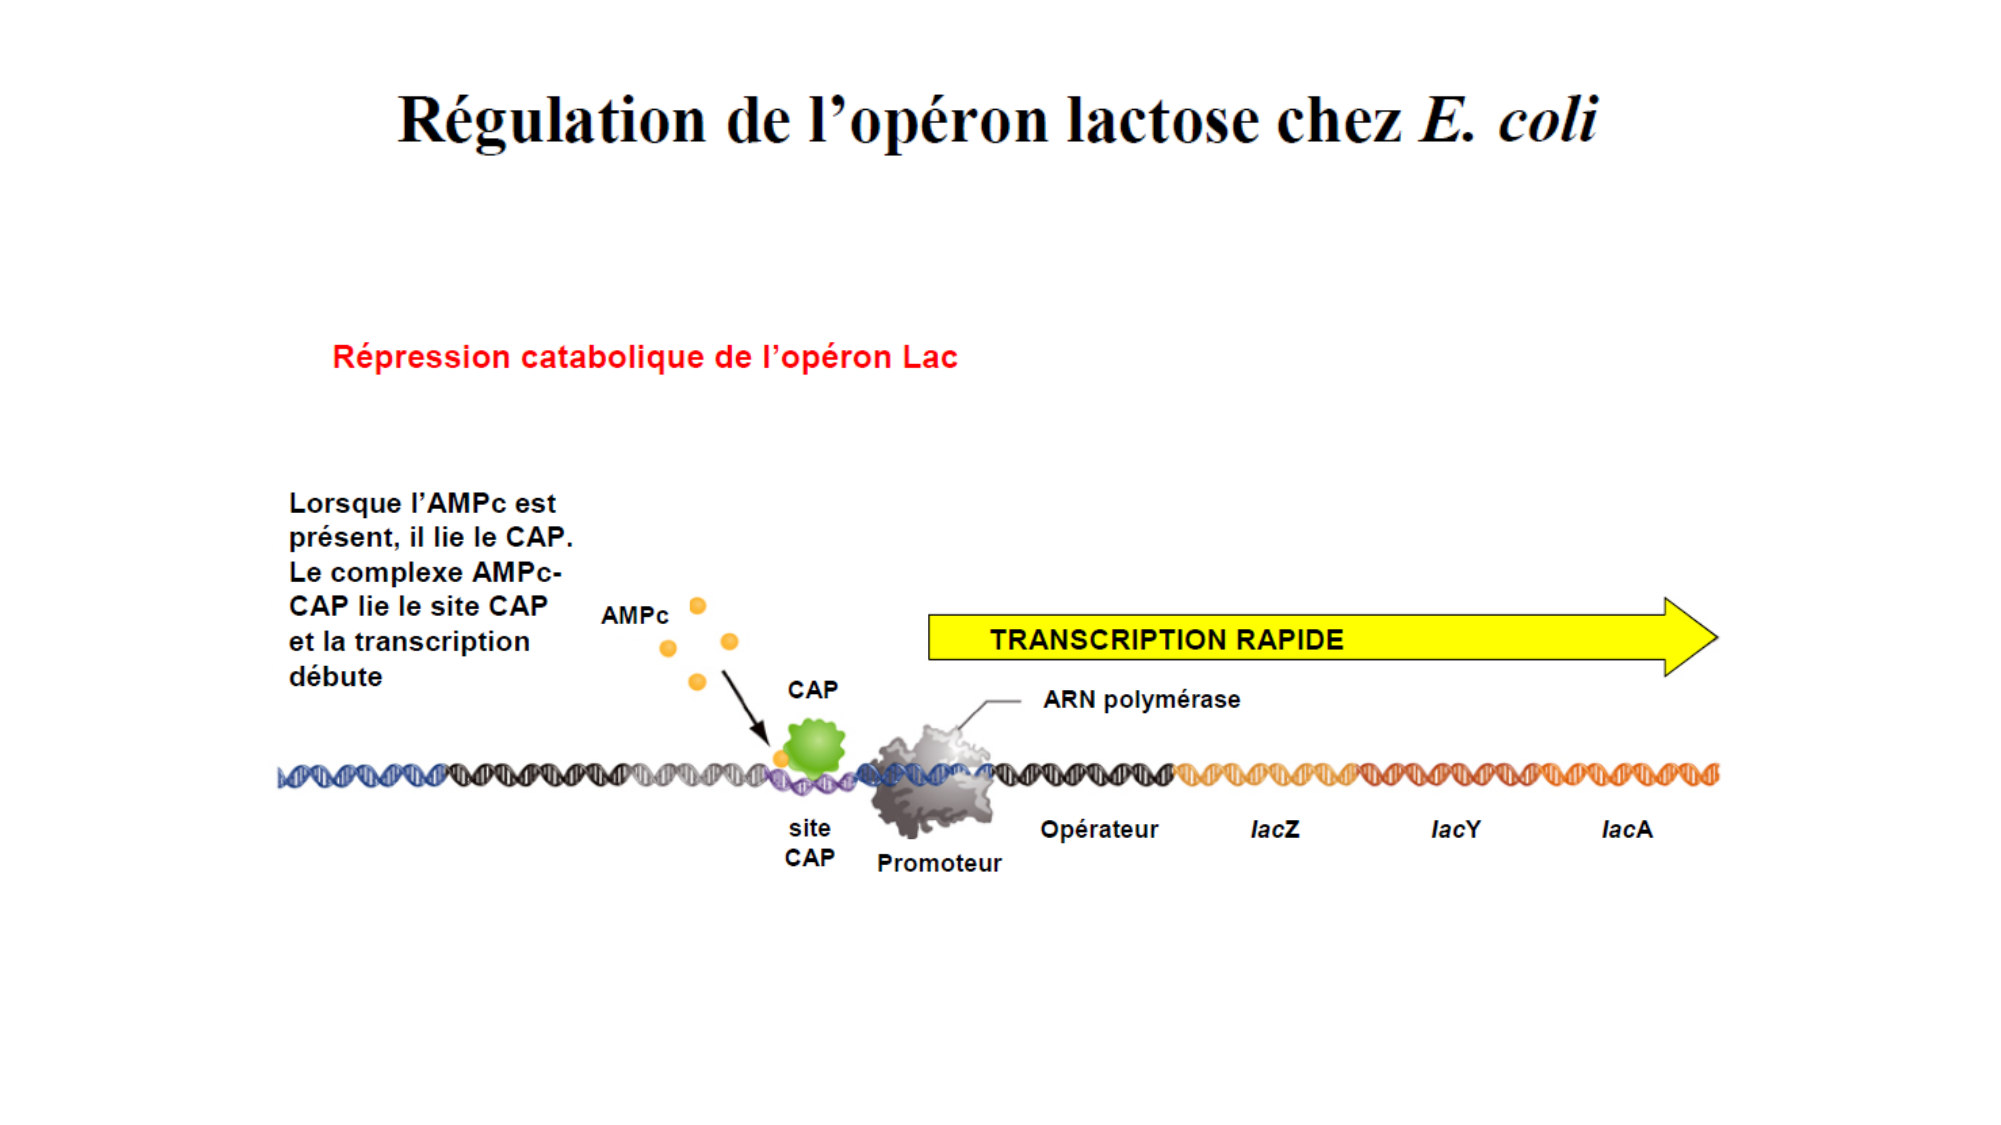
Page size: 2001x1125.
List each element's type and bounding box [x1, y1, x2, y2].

picture [269, 321, 1730, 894]
picture [391, 66, 1609, 168]
